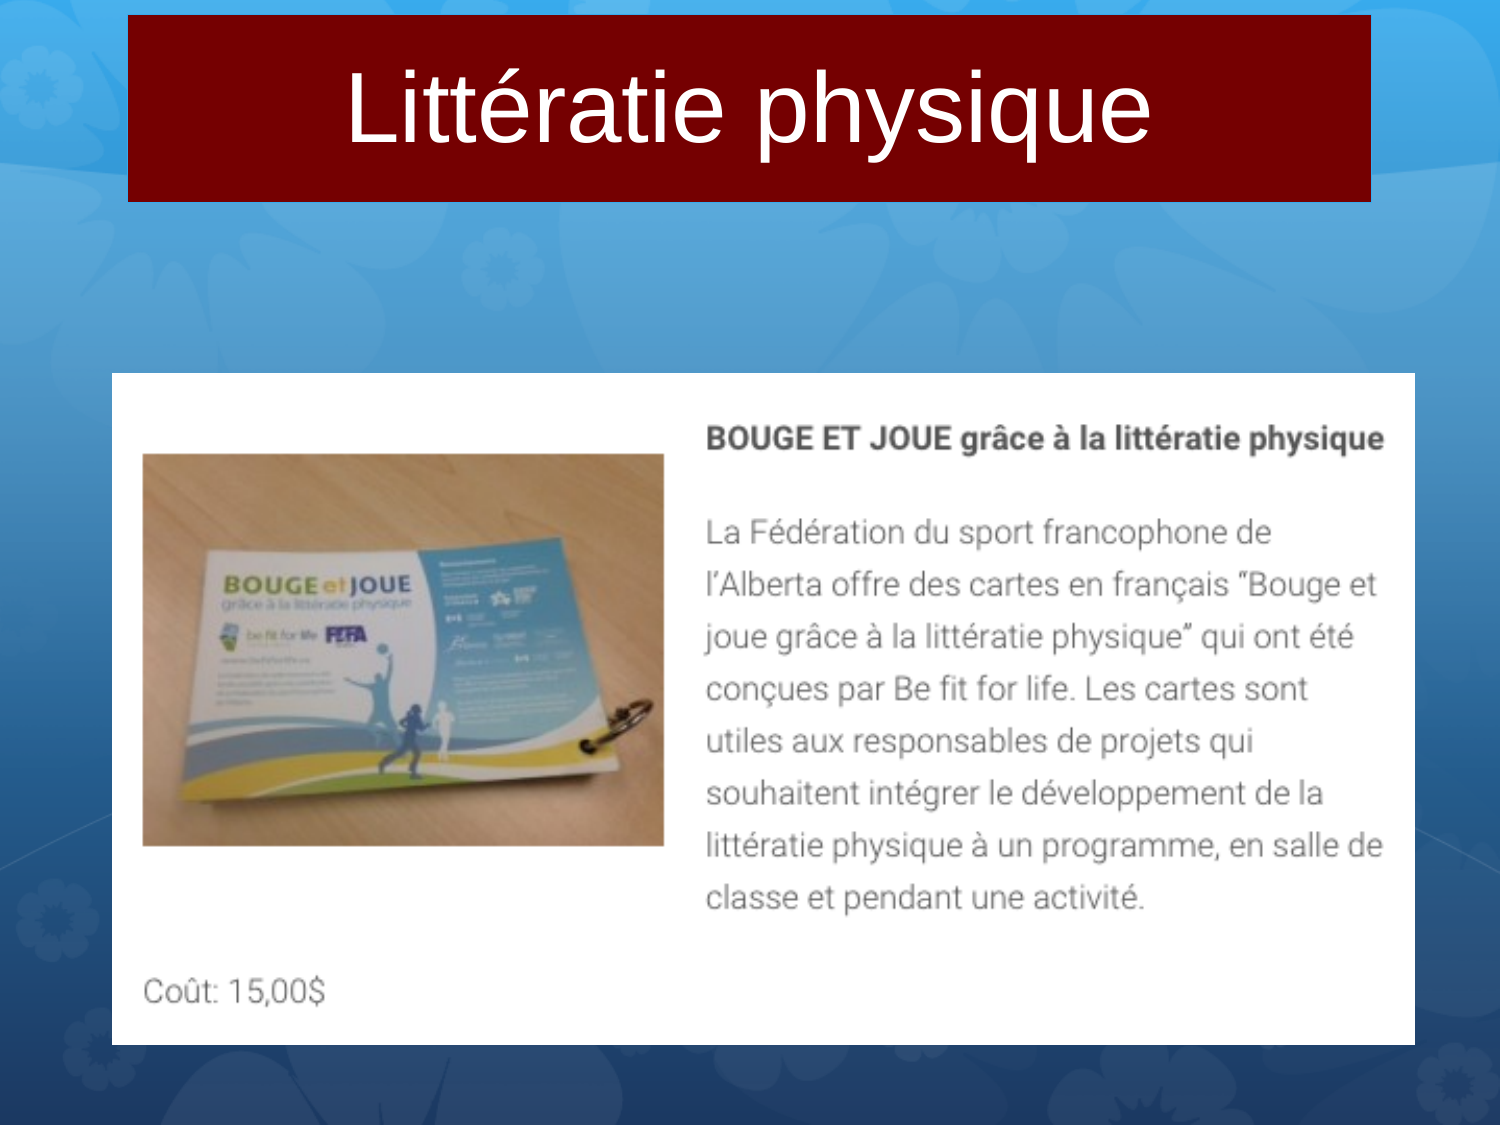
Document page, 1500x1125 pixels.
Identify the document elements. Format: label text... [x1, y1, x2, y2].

title Littératie physique [127, 14, 1372, 203]
picture [0, 0, 1500, 1125]
